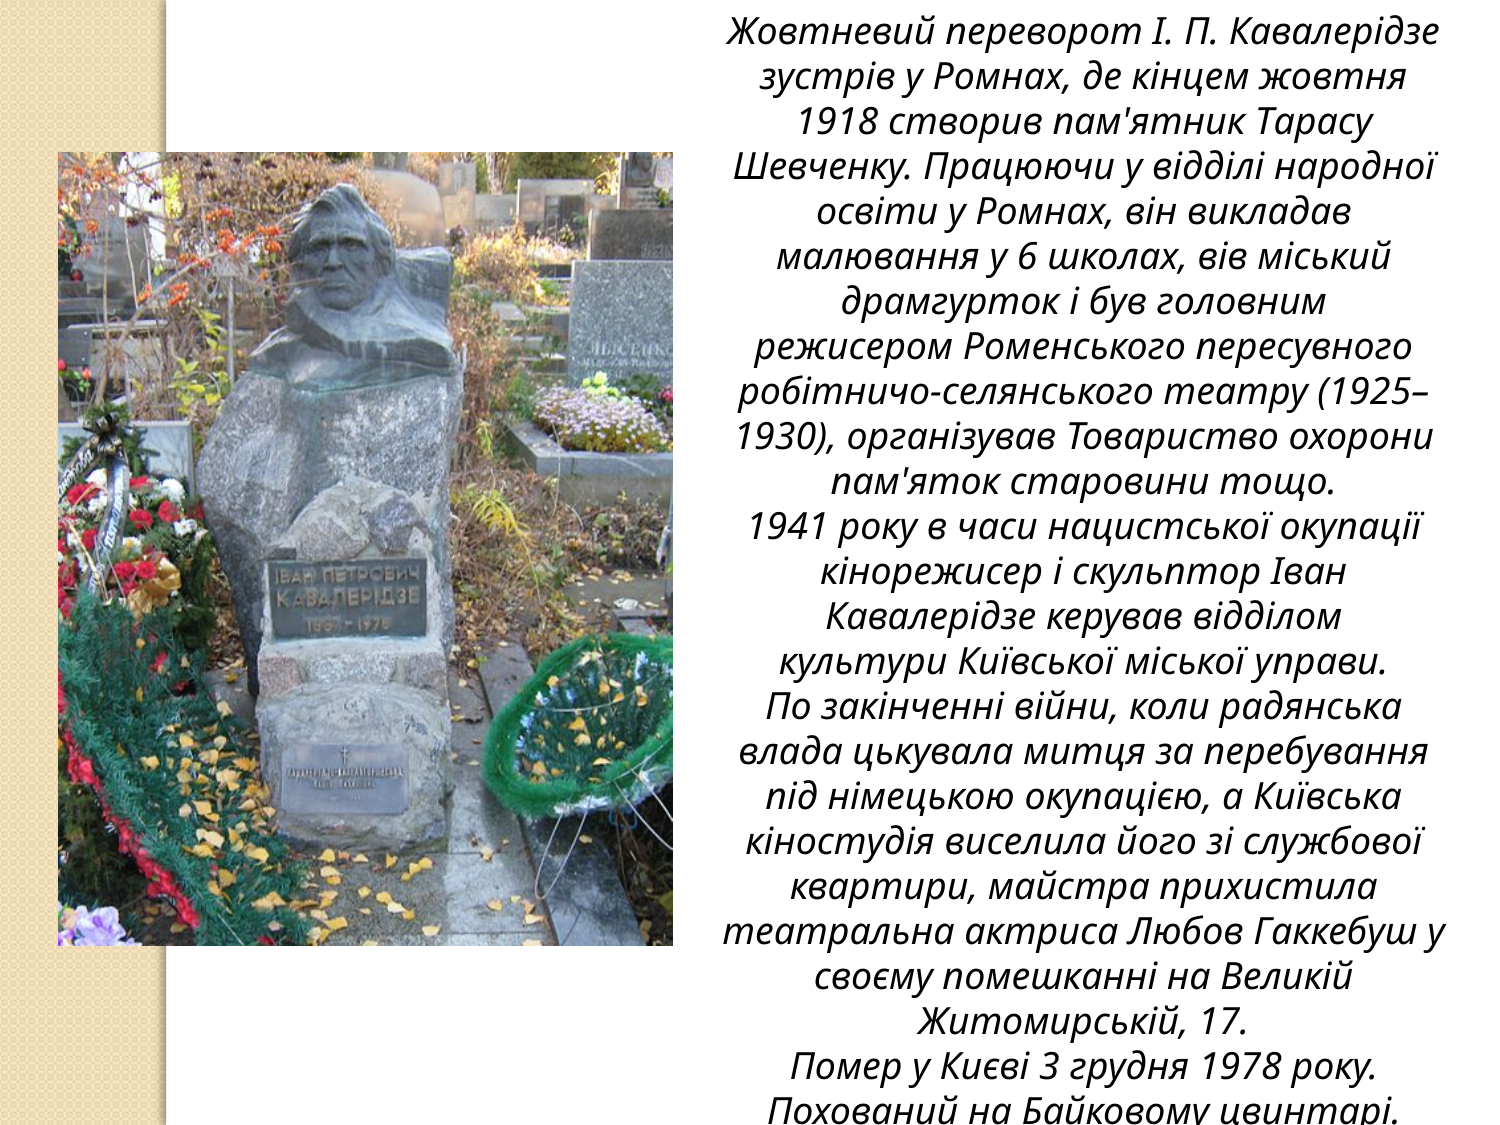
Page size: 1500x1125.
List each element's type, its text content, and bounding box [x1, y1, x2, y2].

picture [58, 152, 673, 947]
text_box Жовтневий переворот І. П. Кавалерідзе зустрів у Ромнах, де кінцем жовтня 1918 створив пам'ятник Тарасу Шевченку. Працюючи у відділі народної освіти у Ромнах, він викладав малювання у 6 школах, вів міський драмгурток і був головним режисером Роменського пересувного робітничо-селянського театру (1925–1930), організував Товариство охорони пам'яток старовини тощо. 1941 року в часи нацистської окупації кінорежисер і скульптор Іван Кавалерідзе керував відділом культури Київської міської управи. По закінченні війни, коли радянська влада цькувала митця за перебування під німецькою окупацією, а Київська кіностудія виселила його зі службової квартири, майстра прихистила театральна актриса Любов Гаккебуш у своєму помешканні на Великій Житомирській, 17. Помер у Києві 3 грудня 1978 року. Похований на Байковому цвинтарі. [703, 0, 1465, 1125]
